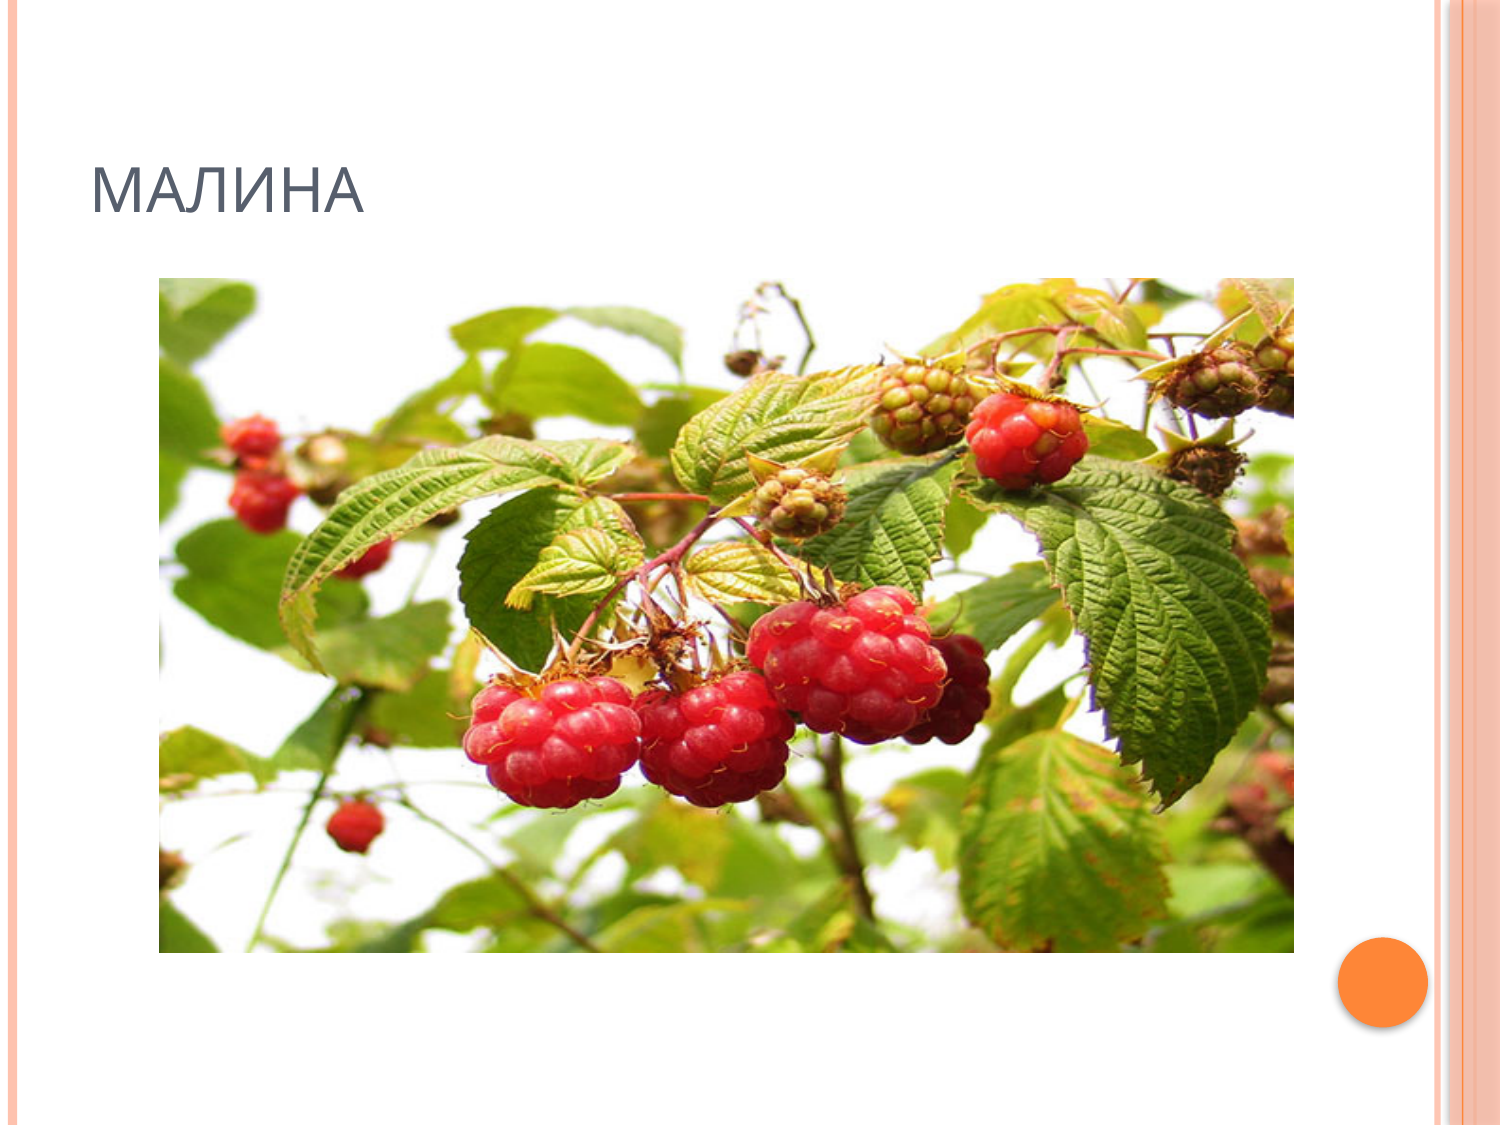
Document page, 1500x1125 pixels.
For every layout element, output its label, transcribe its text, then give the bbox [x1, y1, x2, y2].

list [158, 278, 1294, 953]
title Малина [75, 45, 1300, 233]
